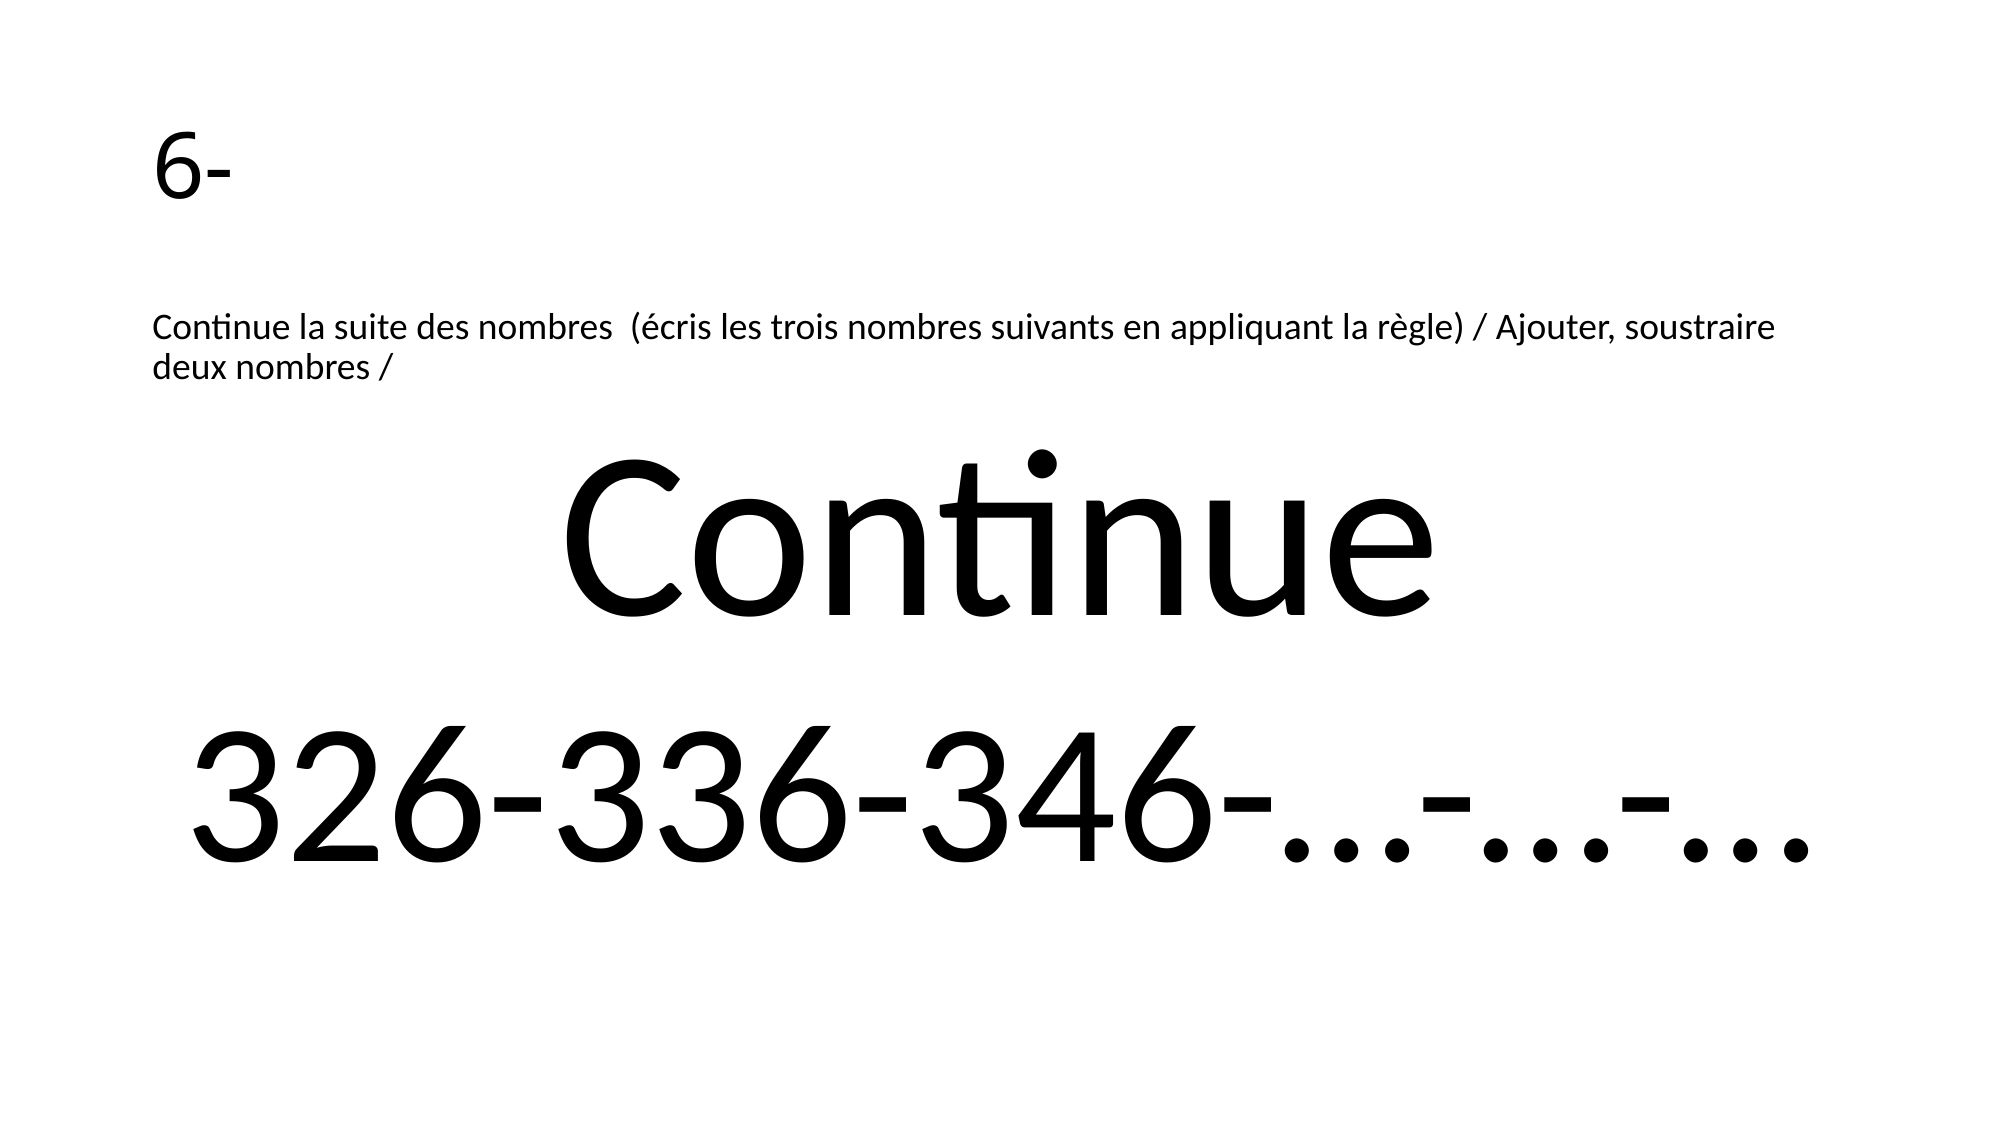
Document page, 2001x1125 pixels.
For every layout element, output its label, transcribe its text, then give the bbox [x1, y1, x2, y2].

title 6- [137, 59, 1863, 278]
list Continue la suite des nombres (écris les trois nombres suivants en appliquant la règle) / Ajouter, soustraire deux nombres / Continue 326-336-346-…-…-… [137, 299, 1863, 1014]
